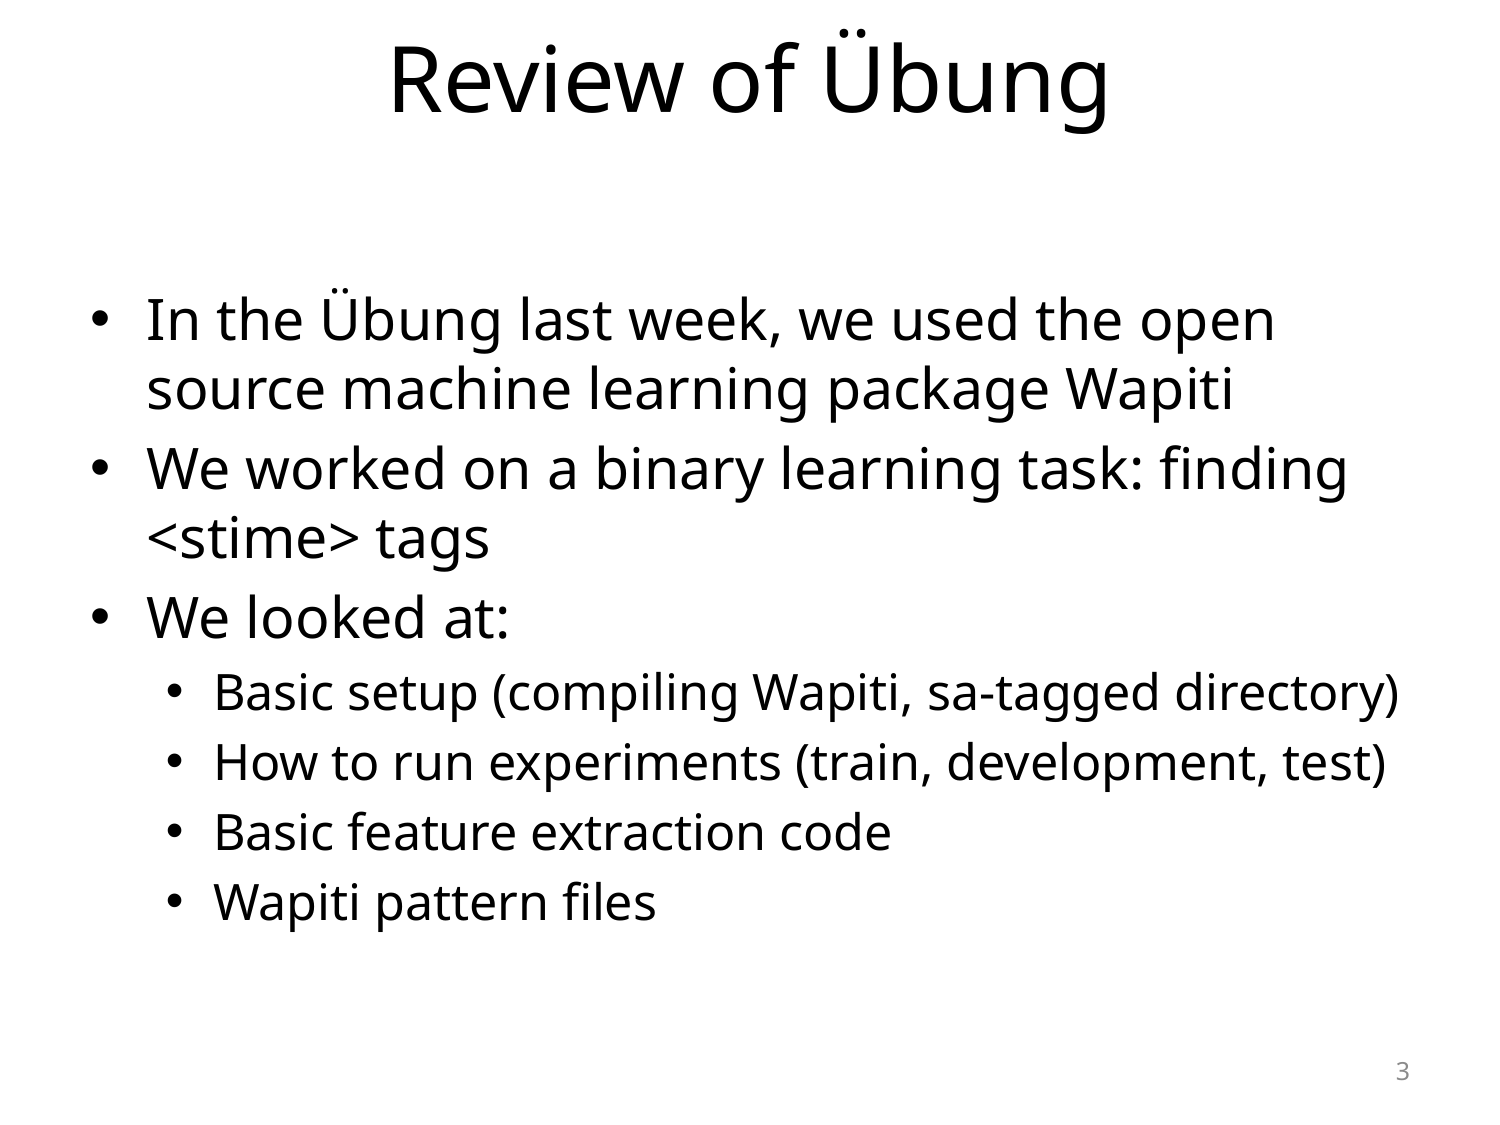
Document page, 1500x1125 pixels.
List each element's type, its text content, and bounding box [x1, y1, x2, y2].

slide_number 3 [1074, 1042, 1425, 1103]
list In the Übung last week, we used the open source machine learning package Wapiti We worked on a binary learning task: finding <stime> tags We looked at: Basic setup (compiling Wapiti, sa-tagged directory) How to run experiments (train, development, test) Basic feature extraction code Wapiti pattern files [75, 195, 1425, 1011]
title Review of Übung [75, 0, 1425, 152]
